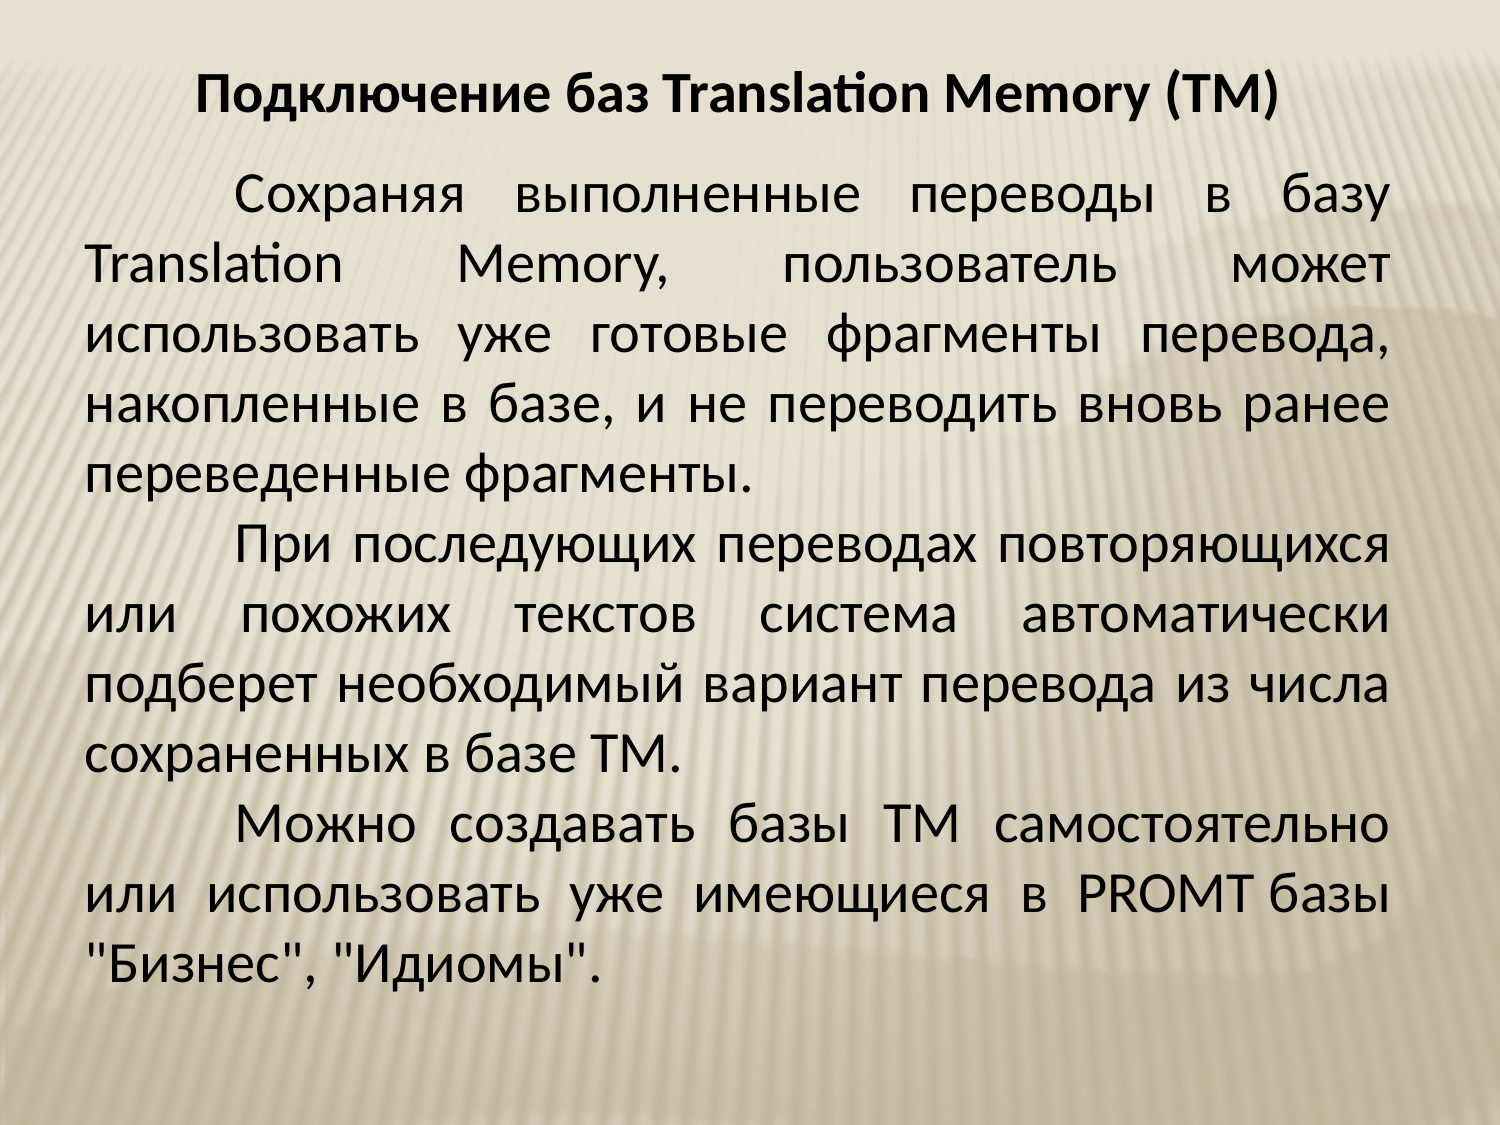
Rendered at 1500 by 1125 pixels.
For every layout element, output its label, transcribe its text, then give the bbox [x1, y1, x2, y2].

text_box Подключение баз Translation Memory (TM) Сохраняя выполненные переводы в базу Translation Memory, пользователь может использовать уже готовые фрагменты перевода, накопленные в базе, и не переводить вновь ранее переведенные фрагменты. При последующих переводах повторяющихся или похожих текстов система автоматически подберет необходимый вариант перевода из числа сохраненных в базе TM. Можно создавать базы ТМ самостоятельно или использовать уже имеющиеся в PROMT базы "Бизнес", "Идиомы". [70, 46, 1407, 1047]
